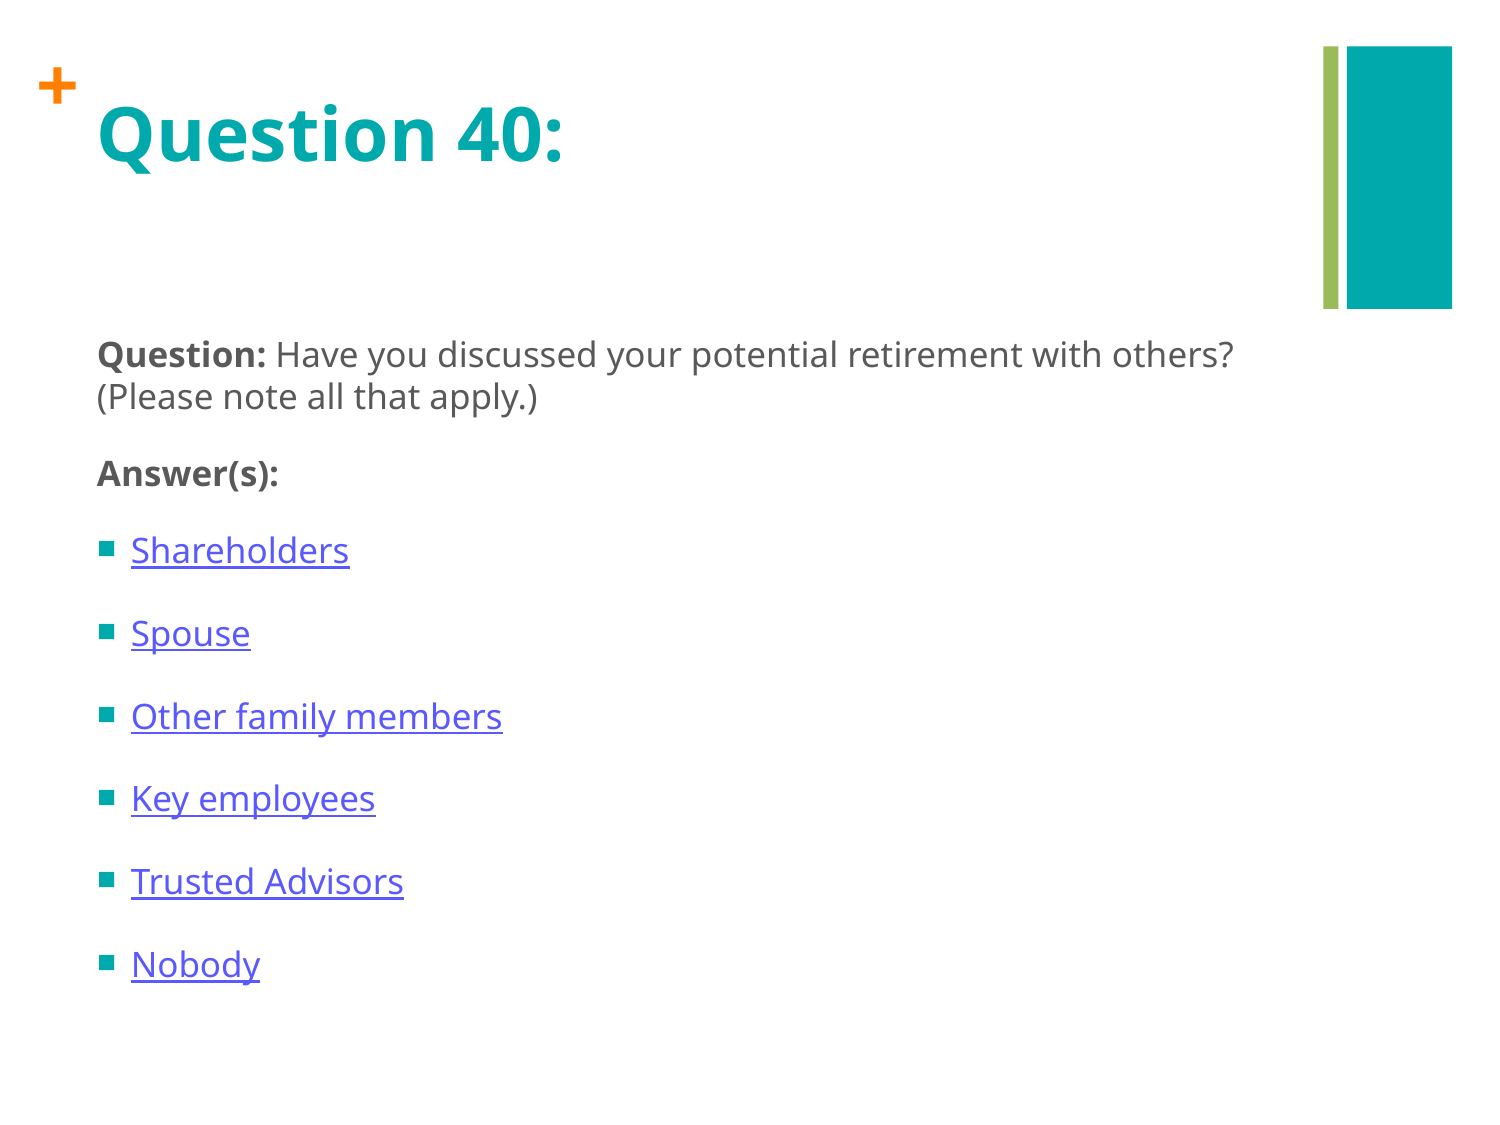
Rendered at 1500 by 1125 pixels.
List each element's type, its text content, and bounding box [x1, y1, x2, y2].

title Question 40: [81, 79, 1322, 263]
list Question: Have you discussed your potential retirement with others? (Please note all that apply.) Answer(s): Shareholders Spouse Other family members Key employees Trusted Advisors Nobody [81, 324, 1322, 1005]
